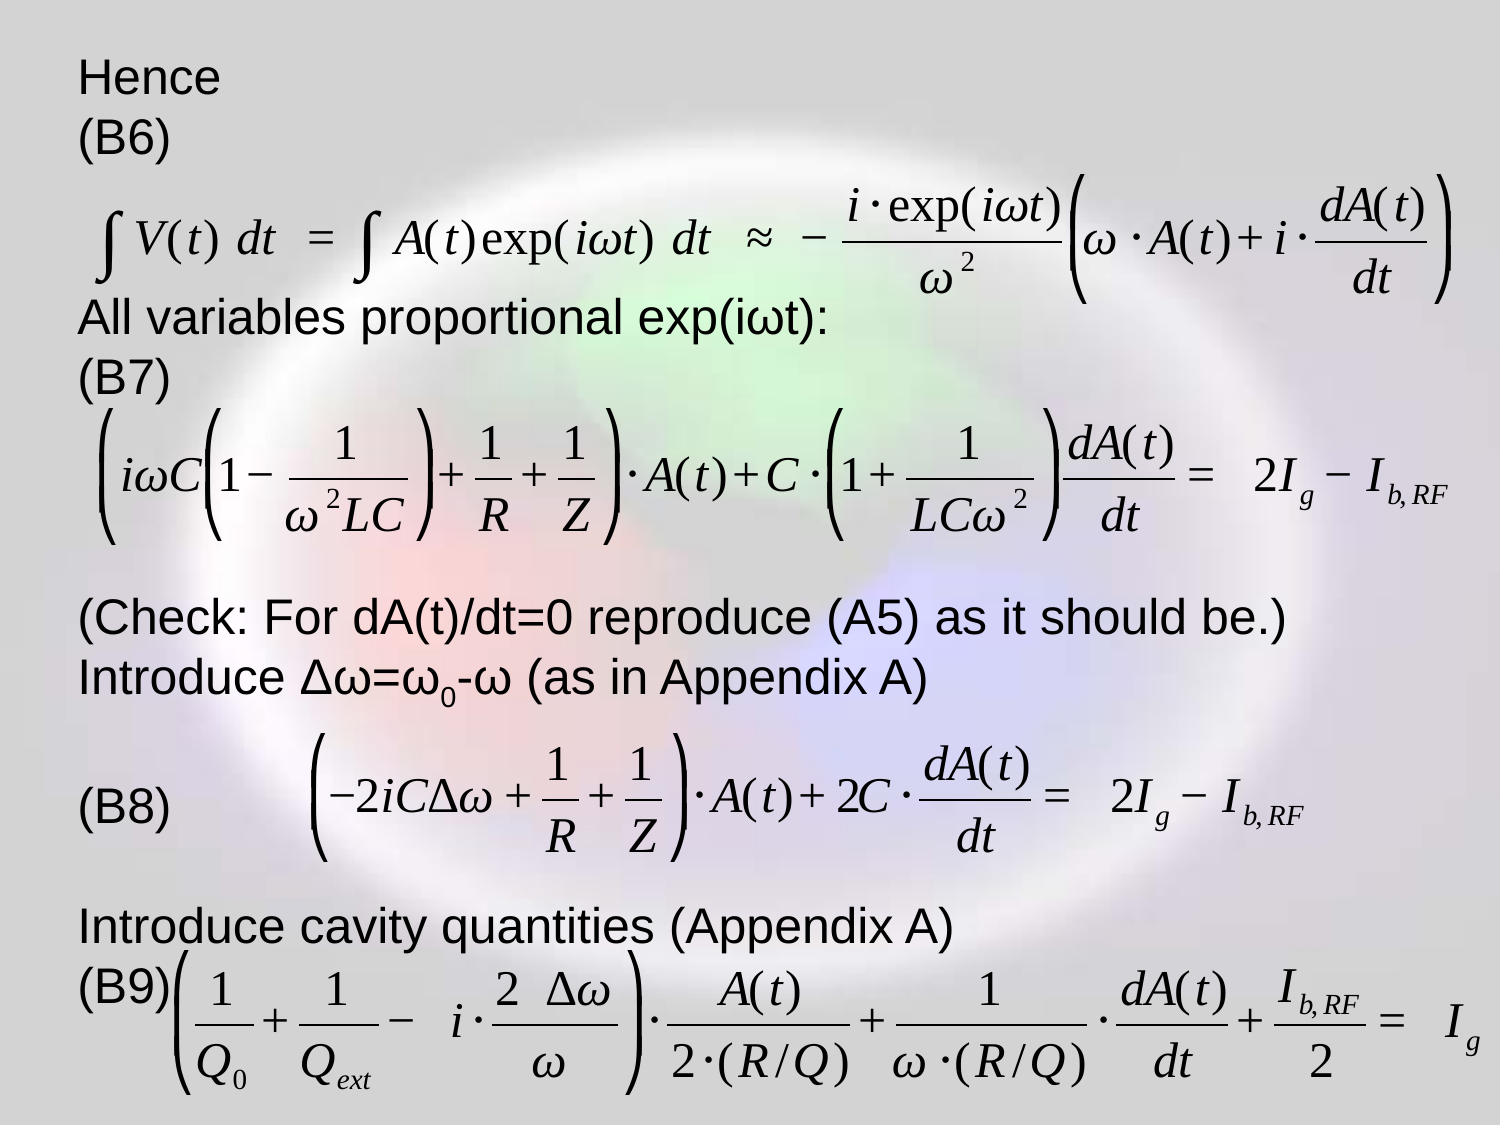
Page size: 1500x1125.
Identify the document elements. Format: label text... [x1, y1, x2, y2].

picture [0, 0, 1500, 1125]
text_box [274, 733, 1309, 867]
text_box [137, 949, 1488, 1101]
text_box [62, 408, 1455, 551]
text_box Hence (B6) All variables proportional exp(iωt): (B7) (Check: For dA(t)/dt=0 reproduce (A5) as it should be.) Introduce Δω=ω0-ω (as in Appendix A) (B8) Introduce cavity quantities (Appendix A) (B9) [62, 37, 1463, 1081]
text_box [87, 174, 1454, 309]
